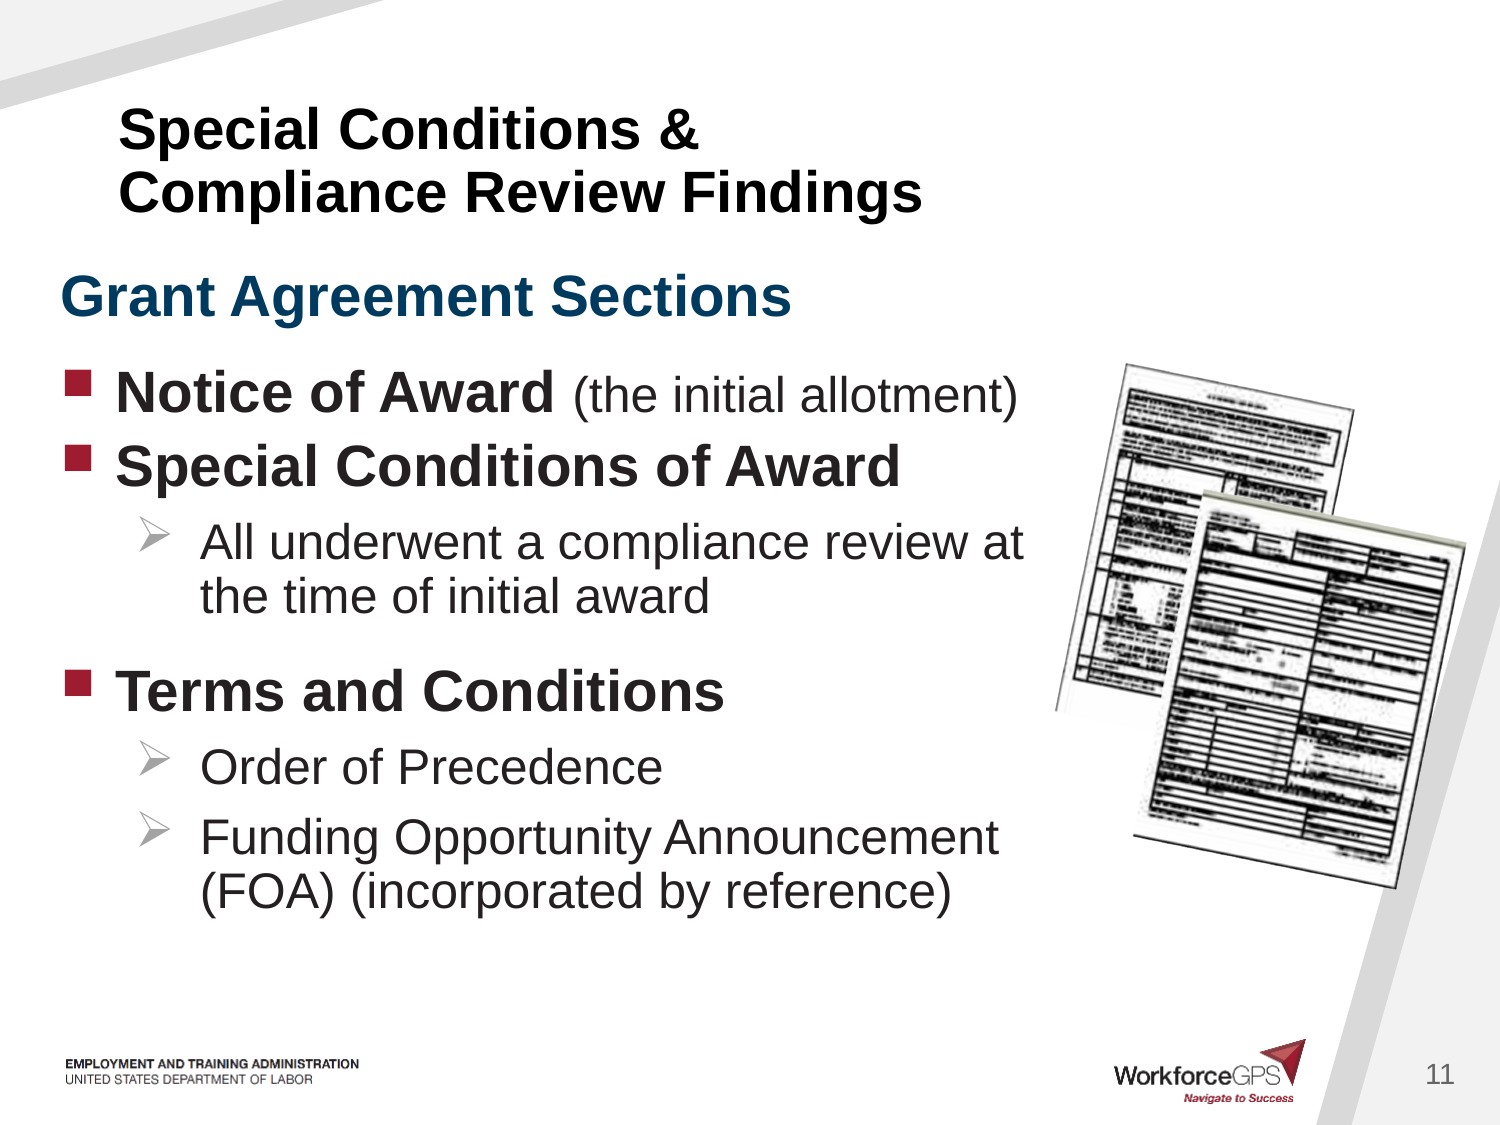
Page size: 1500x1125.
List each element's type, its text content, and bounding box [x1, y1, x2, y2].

list Grant Agreement Sections Notice of Award (the initial allotment) Special Conditions of Award All underwent a compliance review at the time of initial award Terms and Conditions Order of Precedence Funding Opportunity Announcement (FOA) (incorporated by reference) [45, 258, 1106, 1039]
picture [1123, 364, 1213, 382]
picture [1286, 866, 1400, 889]
picture [59, 1053, 370, 1092]
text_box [1087, 382, 1434, 866]
slide_number 11 [1260, 1042, 1471, 1103]
title Special Conditions & Compliance Review Findings [103, 59, 1409, 233]
picture [1434, 537, 1466, 698]
picture [1112, 1038, 1308, 1105]
picture [1056, 559, 1087, 717]
